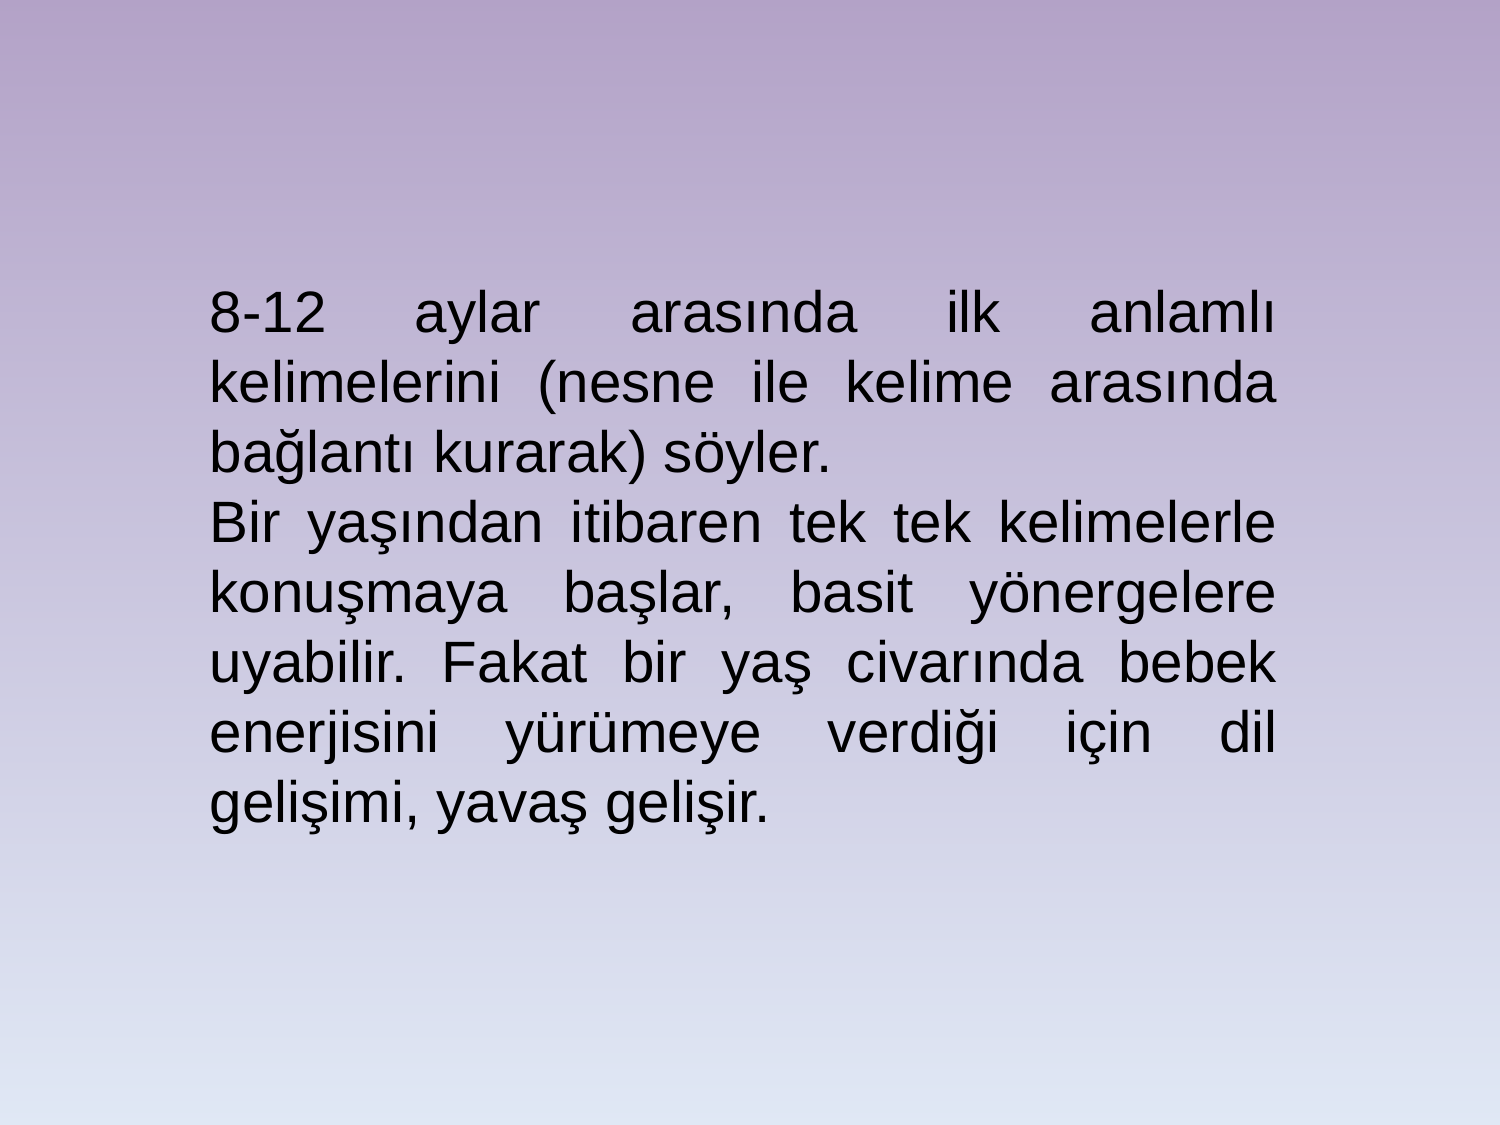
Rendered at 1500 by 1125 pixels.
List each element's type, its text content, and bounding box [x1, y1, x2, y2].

text_box 8-12 aylar arasında ilk anlamlı kelimelerini (nesne ile kelime arasında bağlantı kurarak) söyler. Bir yaşından itibaren tek tek kelimelerle konuşmaya başlar, basit yönergelere uyabilir. Fakat bir yaş civarında bebek enerjisini yürümeye verdiği için dil gelişimi, yavaş gelişir. [194, 267, 1294, 912]
